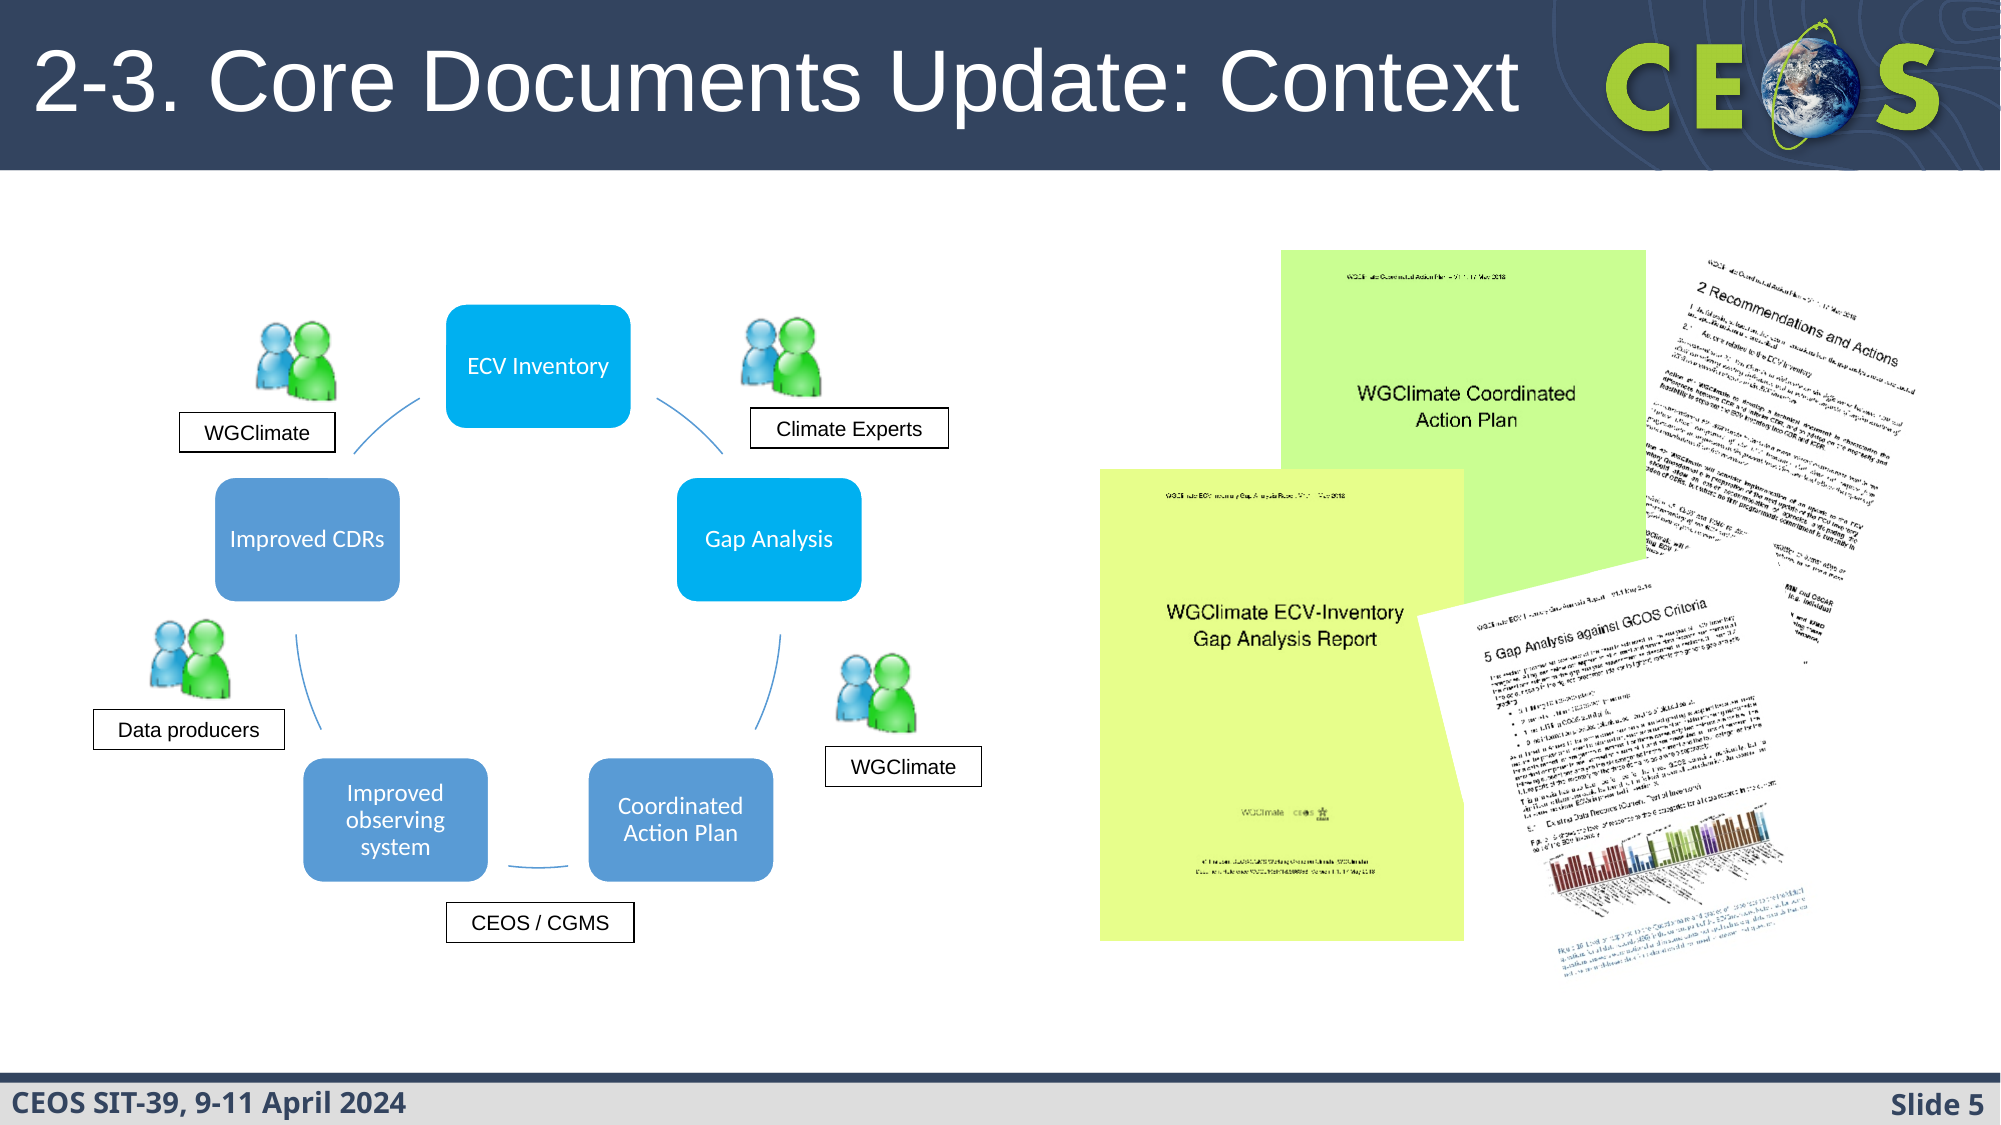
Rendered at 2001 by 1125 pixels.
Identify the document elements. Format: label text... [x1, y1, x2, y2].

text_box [93, 303, 982, 949]
picture [1606, 18, 1939, 150]
title 2-3. Core Documents Update: Context [17, 28, 1622, 157]
picture [1099, 214, 1995, 1018]
